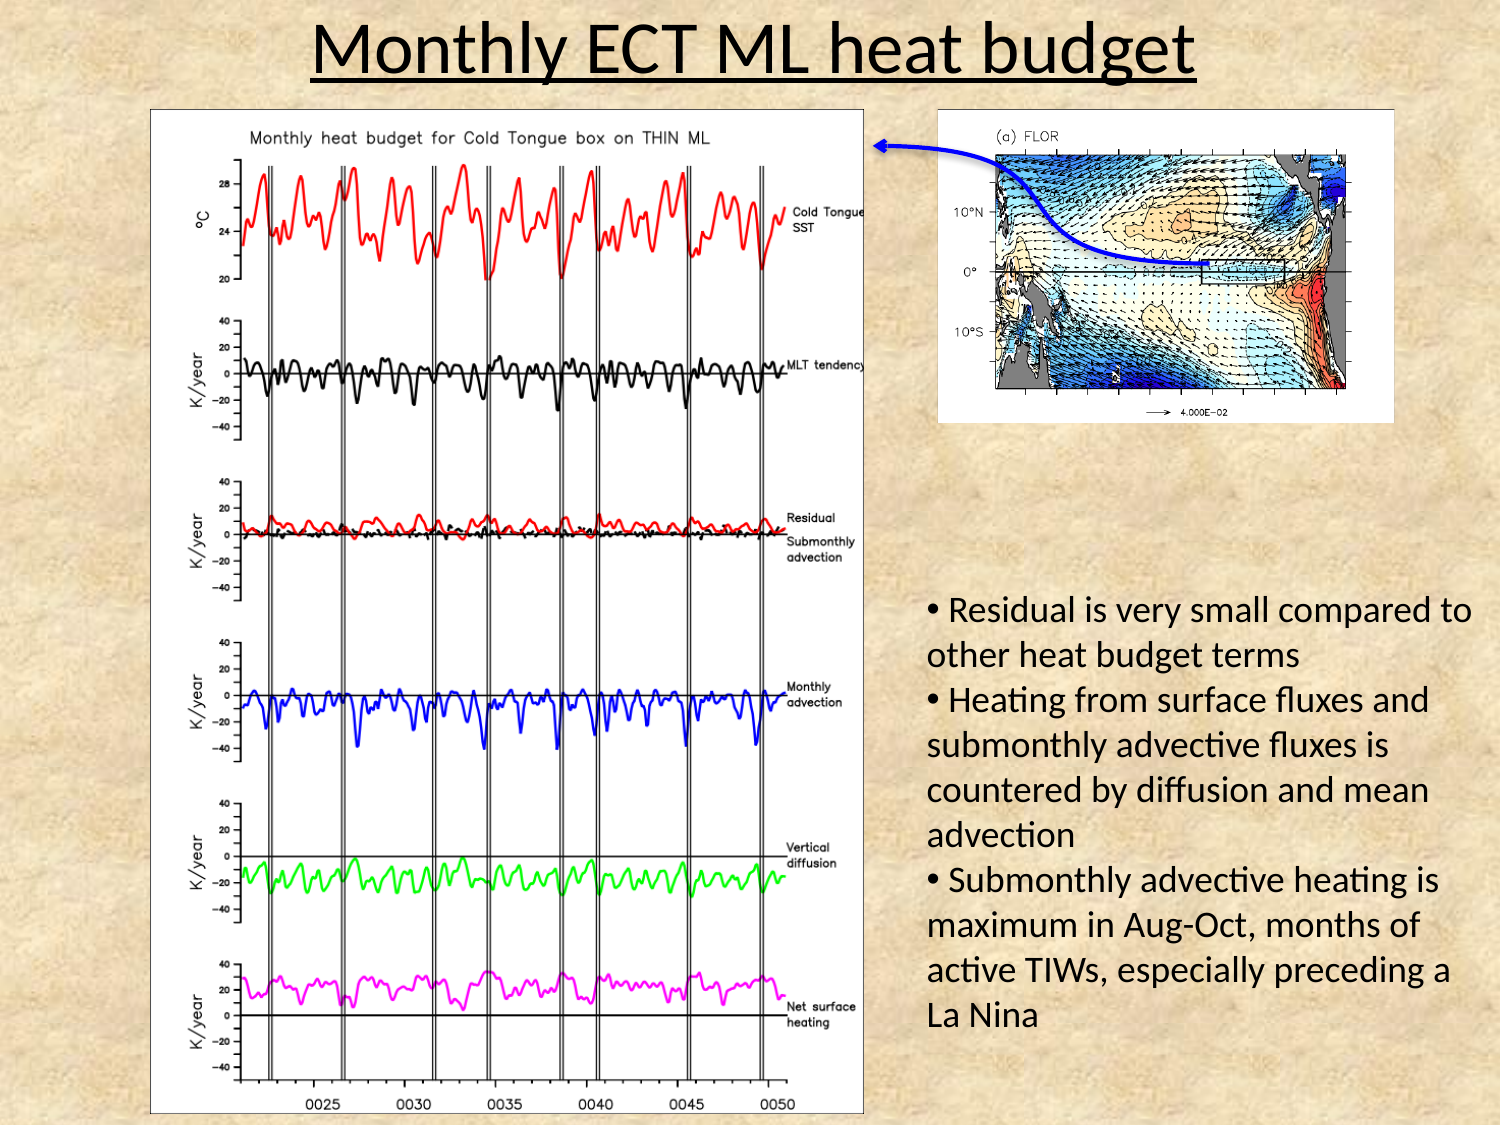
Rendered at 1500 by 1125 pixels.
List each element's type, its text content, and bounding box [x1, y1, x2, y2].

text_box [872, 145, 1210, 264]
text_box Residual is very small compared to other heat budget terms Heating from surface fluxes and submonthly advective fluxes is countered by diffusion and mean advection Submonthly advective heating is maximum in Aug-Oct, months of active TIWs, especially preceding a La Nina [911, 578, 1500, 1043]
text_box Monthly ECT ML heat budget [40, 0, 1466, 138]
picture [0, 0, 1500, 1125]
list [135, 108, 873, 1115]
picture [873, 138, 883, 145]
